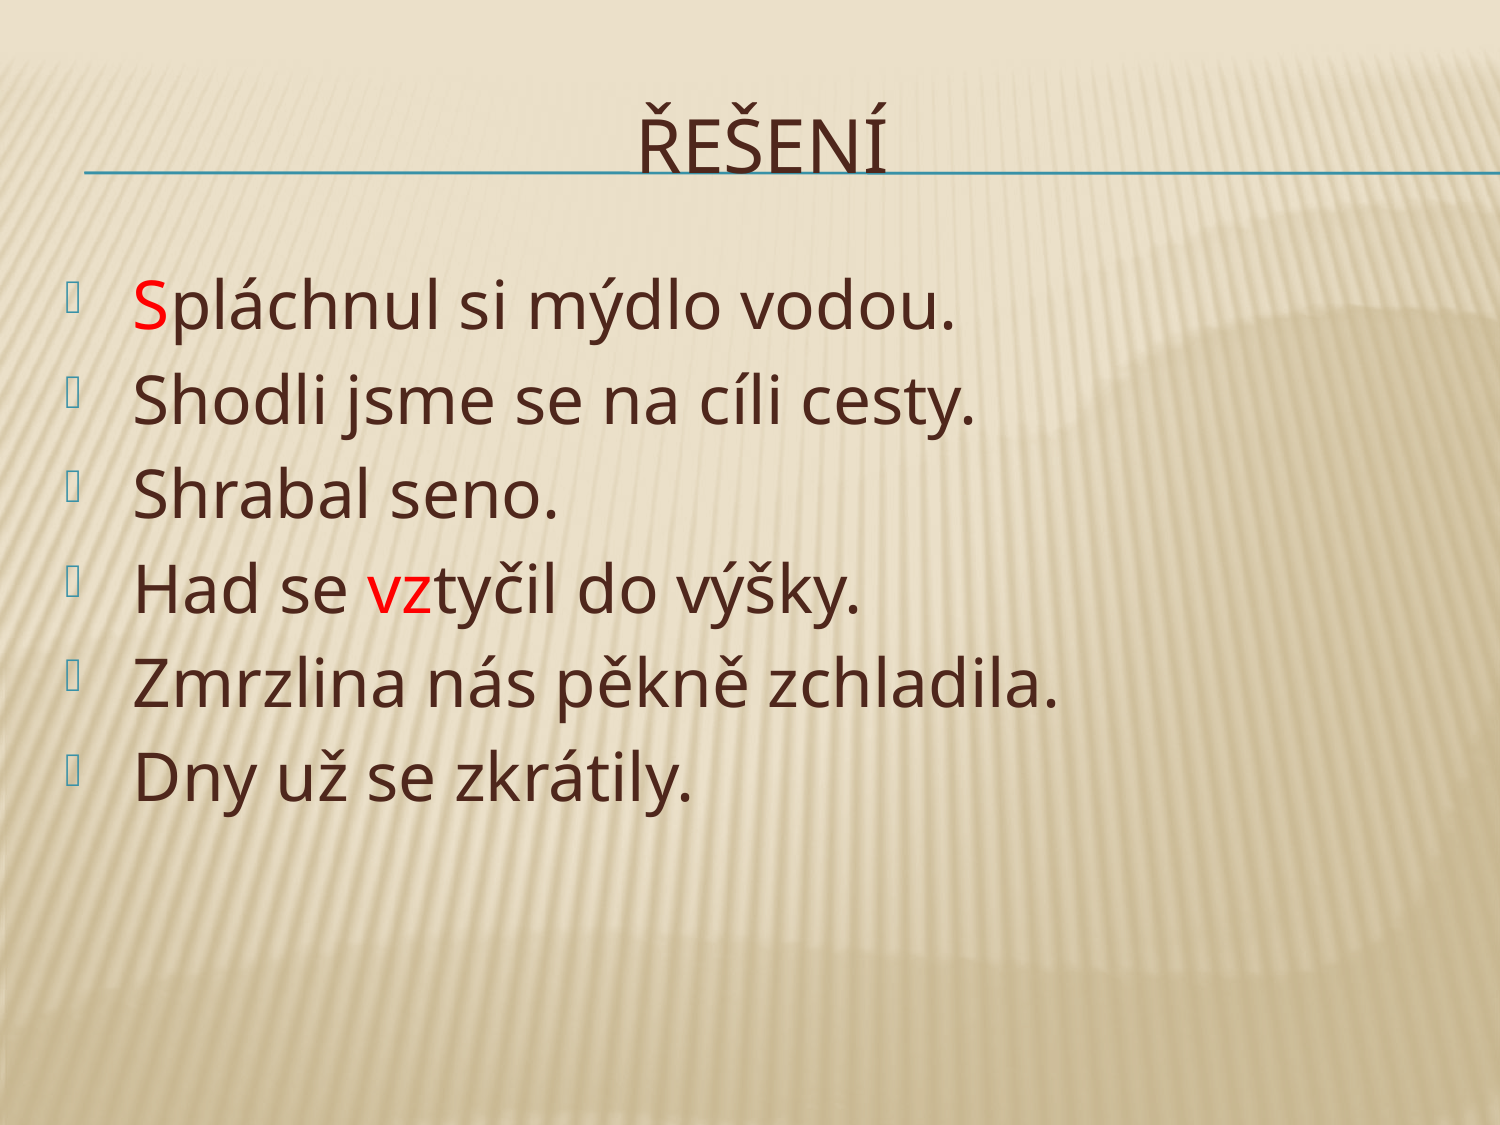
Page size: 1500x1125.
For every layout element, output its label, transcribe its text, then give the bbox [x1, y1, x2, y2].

list Spláchnul si mýdlo vodou. Shodli jsme se na cíli cesty. Shrabal seno. Had se vztyčil do výšky. Zmrzlina nás pěkně zchladila. Dny už se zkrátily. [50, 254, 1093, 998]
title ŘEŠENÍ [50, 75, 1475, 213]
